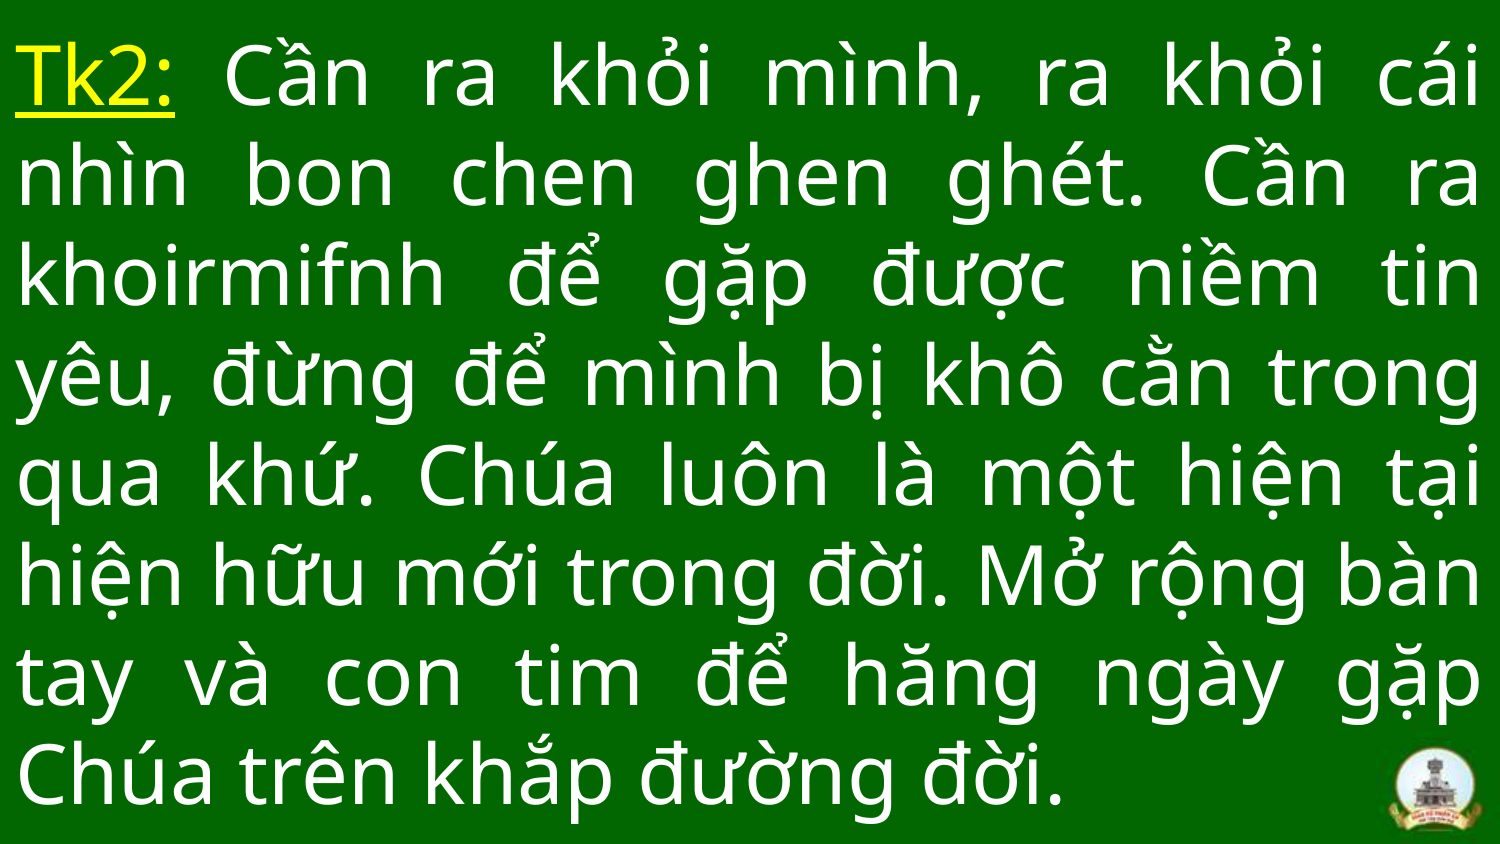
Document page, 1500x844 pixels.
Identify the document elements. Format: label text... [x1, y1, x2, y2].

title Tk2: Cần ra khỏi mình, ra khỏi cái nhìn bon chen ghen ghét. Cần ra khoirmifnh để gặp được niềm tin yêu, đừng để mình bị khô cằn trong qua khứ. Chúa luôn là một hiện tại hiện hữu mới trong đời. Mở rộng bàn tay và con tim để hăng ngày gặp Chúa trên khắp đường đời. [0, 0, 1500, 844]
